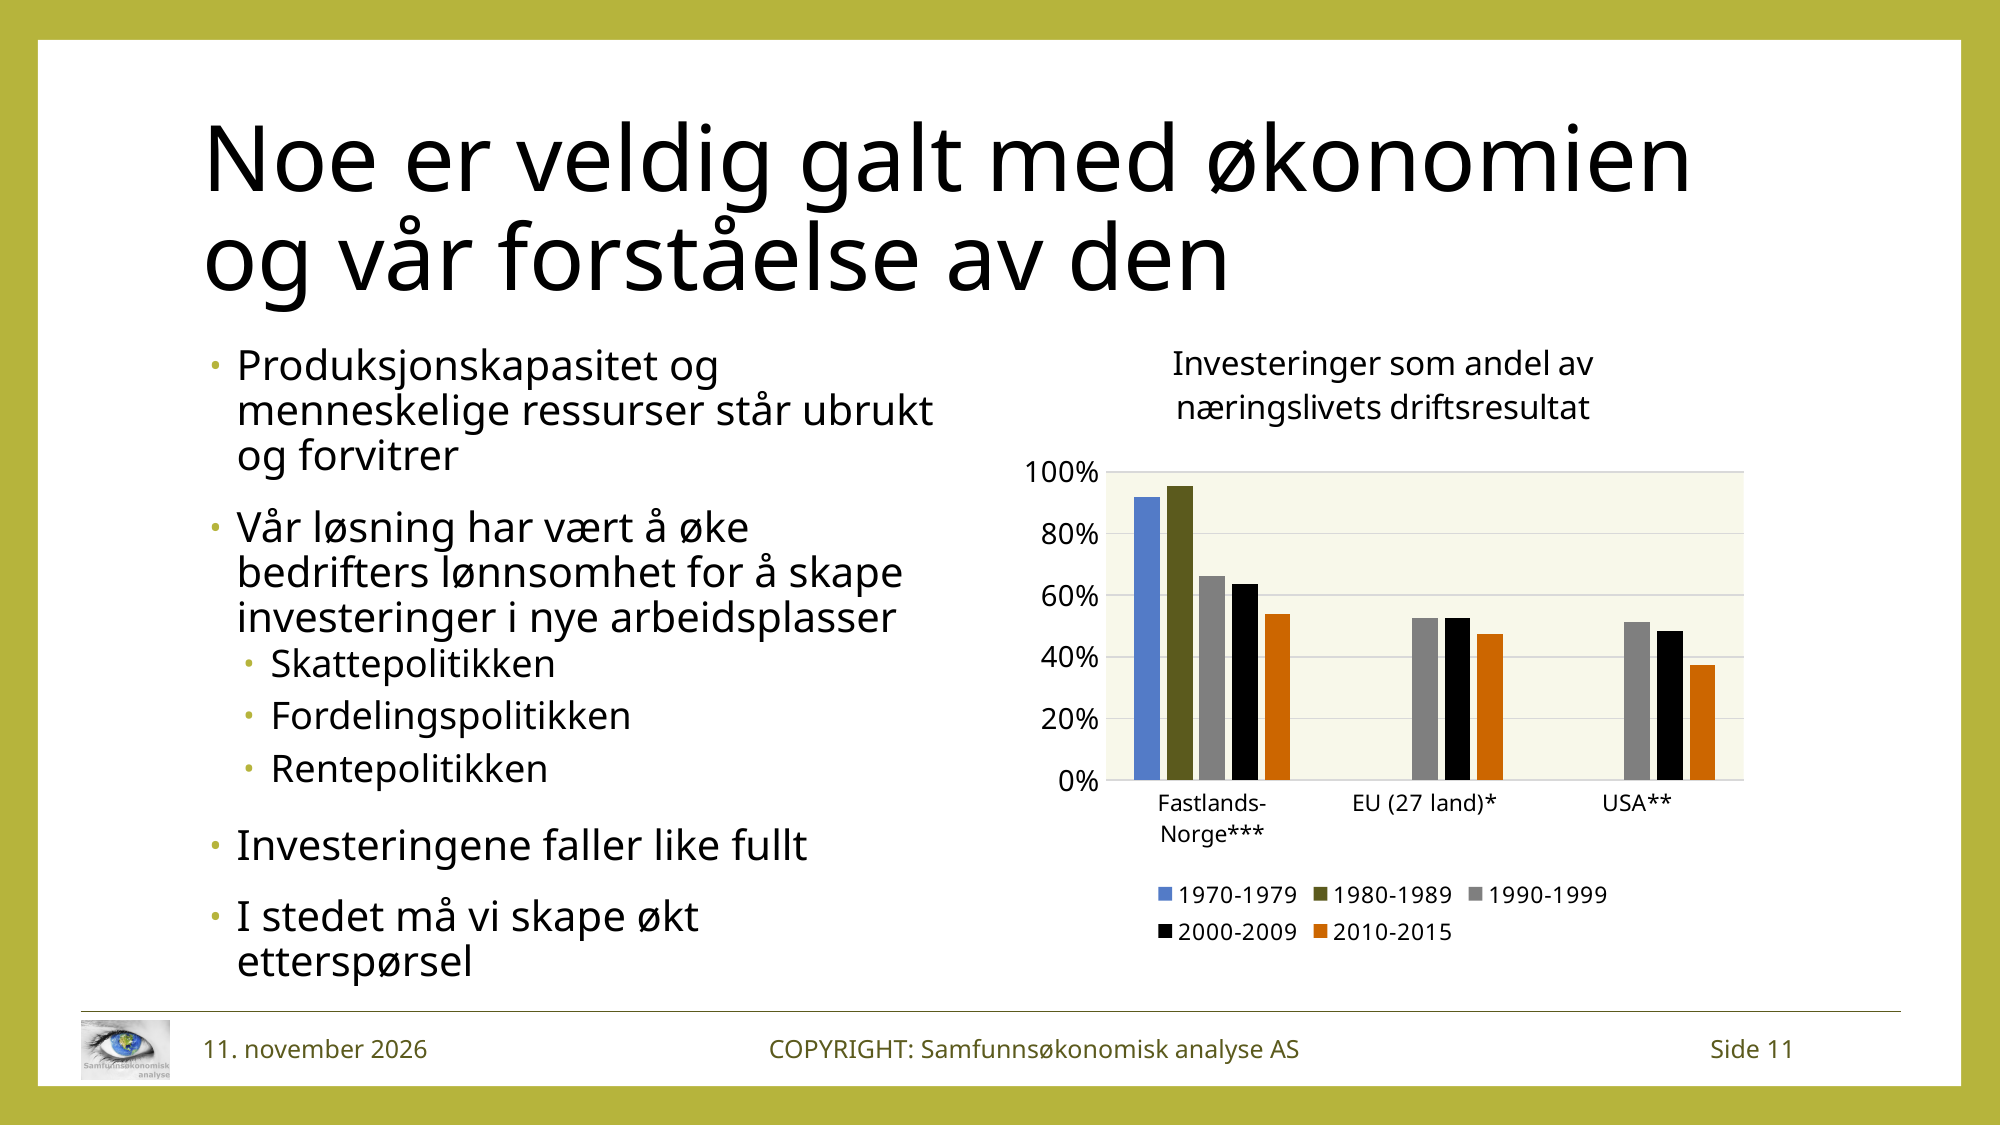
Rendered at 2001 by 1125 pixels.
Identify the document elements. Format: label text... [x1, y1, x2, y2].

picture [81, 1020, 170, 1080]
slide_number Side 11 [1530, 1020, 1811, 1081]
list Produksjonskapasitet og menneskelige ressurser står ubrukt og forvitrer Vår løsning har vært å øke bedrifters lønnsomhet for å skape investeringer i nye arbeidsplasser Skattepolitikken Fordelingspolitikken Rentepolitikken Investeringene faller like fullt I stedet må vi skape økt etterspørsel [187, 337, 961, 1000]
chart [1008, 309, 1760, 954]
footer COPYRIGHT: Samfunnsøkonomisk analyse AS [647, 1020, 1422, 1081]
title Noe er veldig galt med økonomien og vår forståelse av den [187, 99, 1830, 323]
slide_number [187, 1020, 570, 1081]
